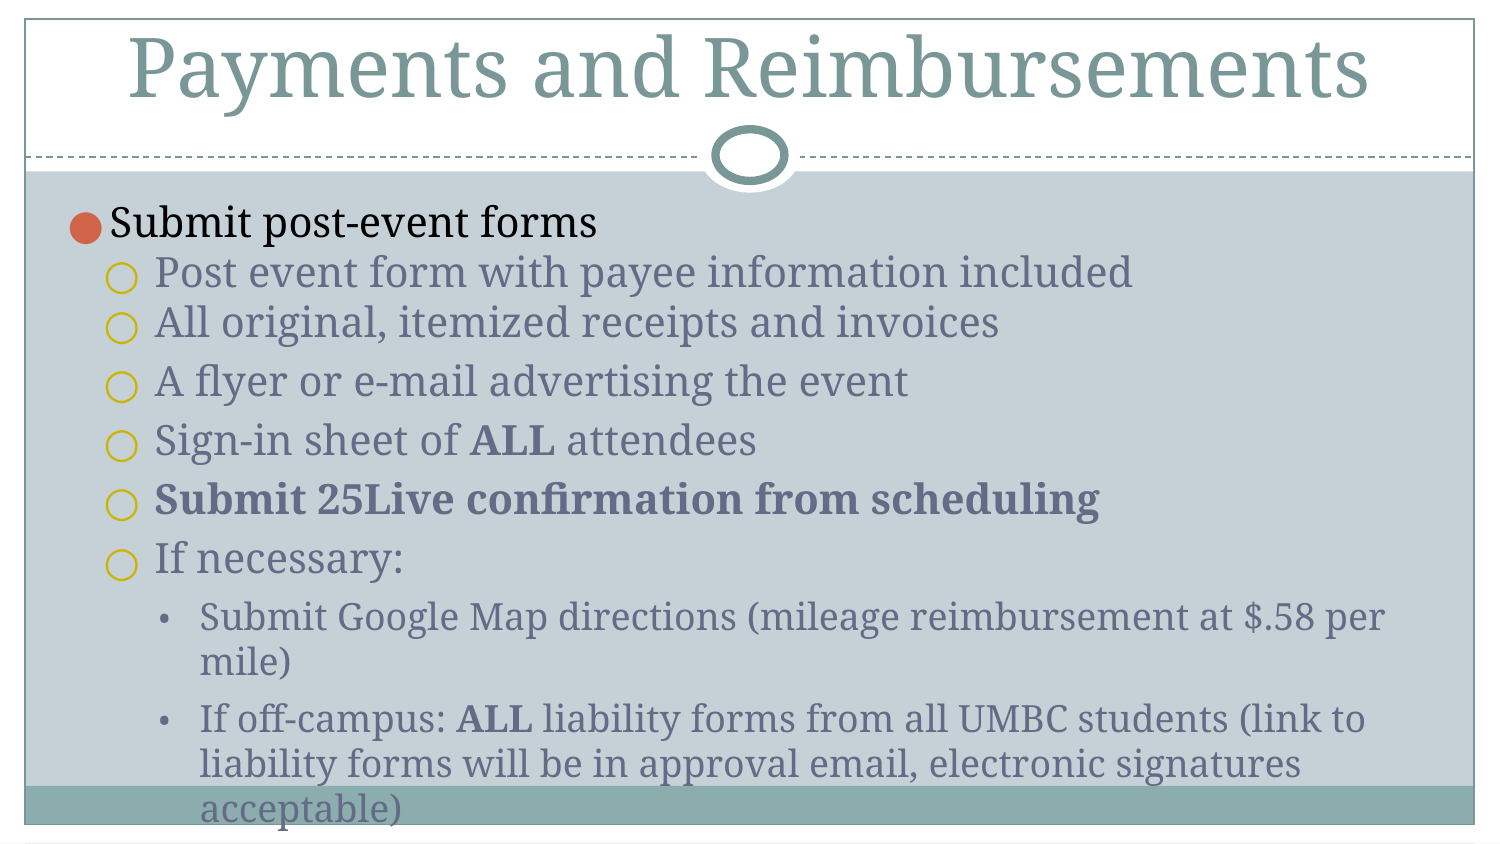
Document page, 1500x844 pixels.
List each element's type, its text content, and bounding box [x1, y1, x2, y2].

list Submit post-event forms Post event form with payee information included All original, itemized receipts and invoices A flyer or e-mail advertising the event Sign-in sheet of ALL attendees Submit 25Live confirmation from scheduling If necessary: Submit Google Map directions (mileage reimbursement at $.58 per mile) If off-campus: ALL liability forms from all UMBC students (link to liability forms will be in approval email, electronic signatures acceptable) [49, 187, 1445, 751]
title Payments and Reimbursements [49, 28, 1450, 122]
